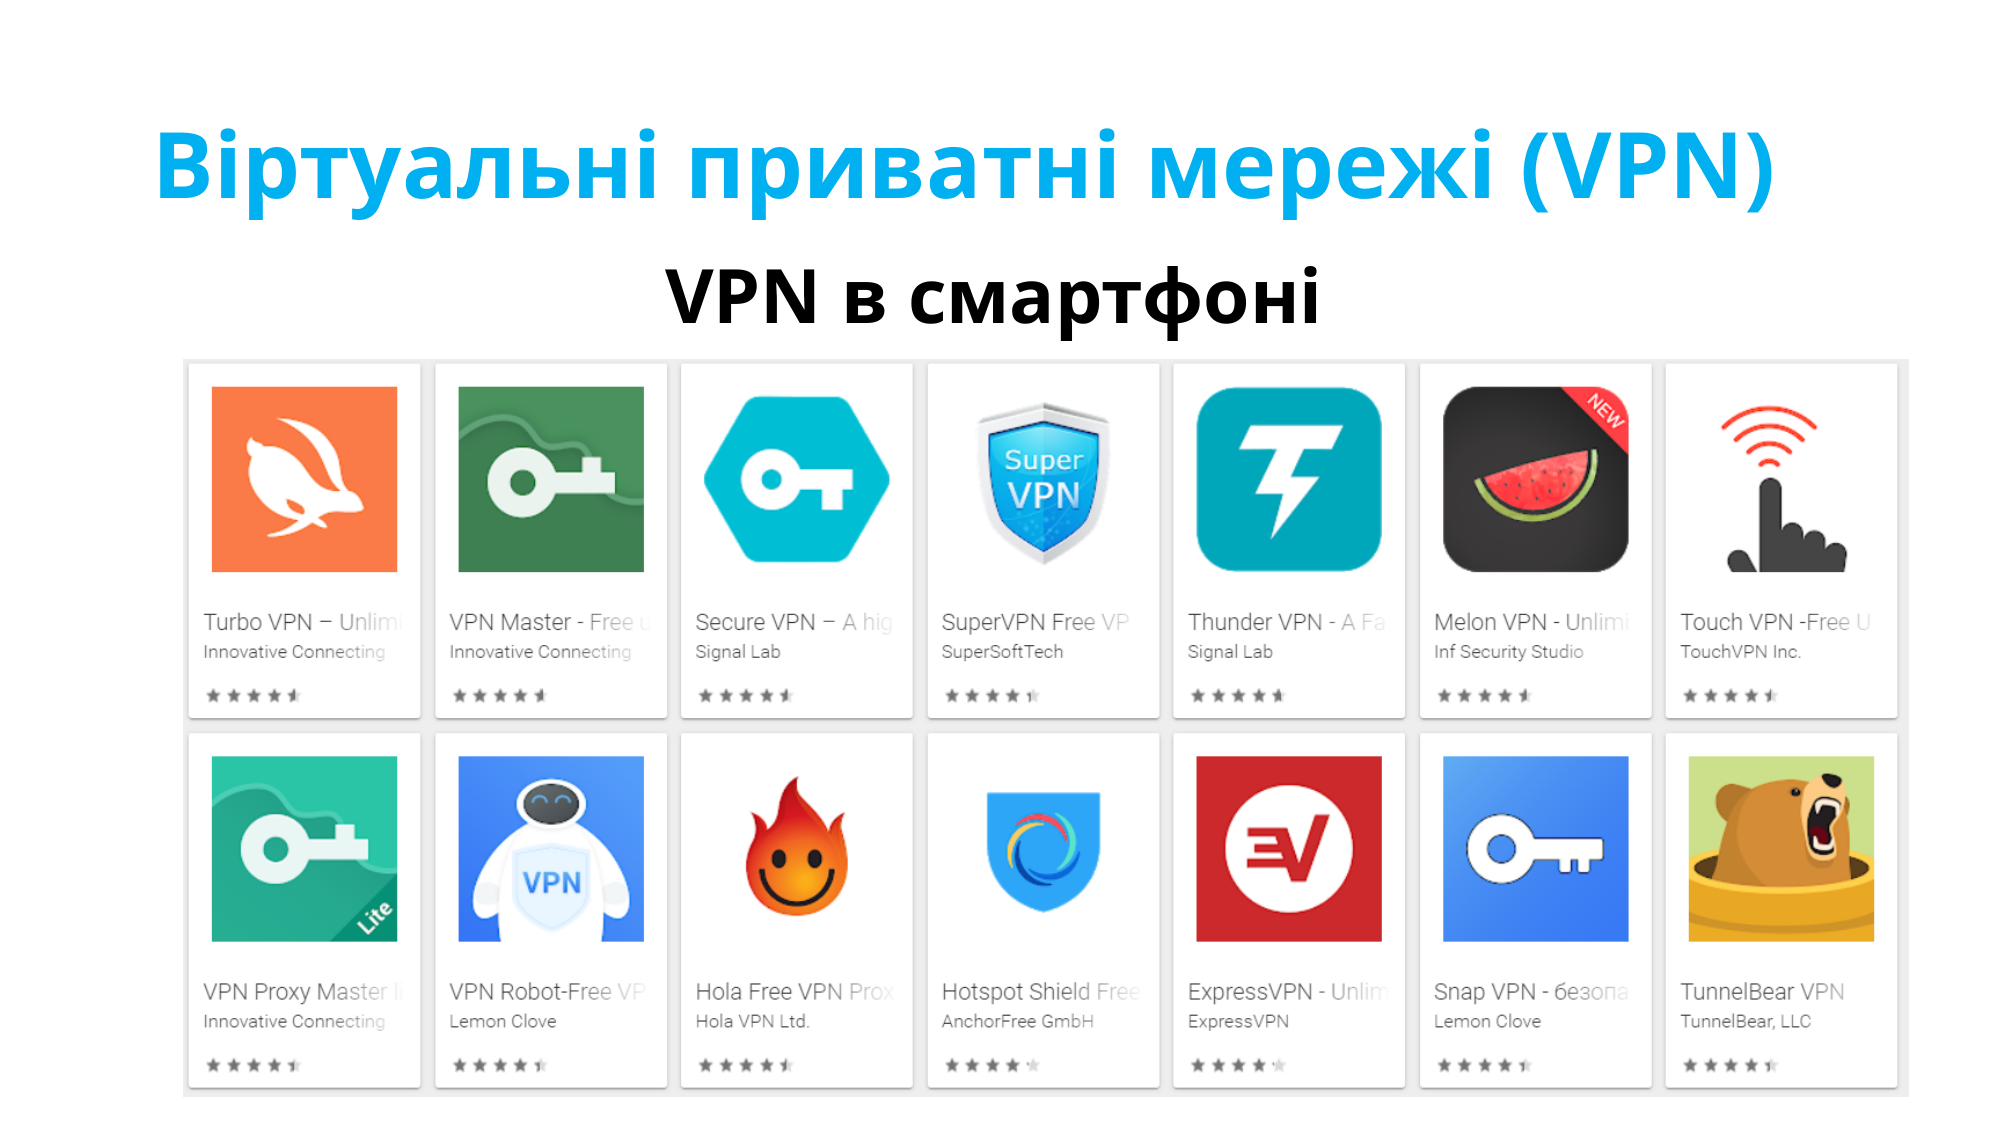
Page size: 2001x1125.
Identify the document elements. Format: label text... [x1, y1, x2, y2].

picture [183, 359, 1909, 1097]
title Віртуальні приватні мережі (VPN) [137, 59, 1863, 278]
text_box VPN в смартфоні [456, 241, 1457, 359]
